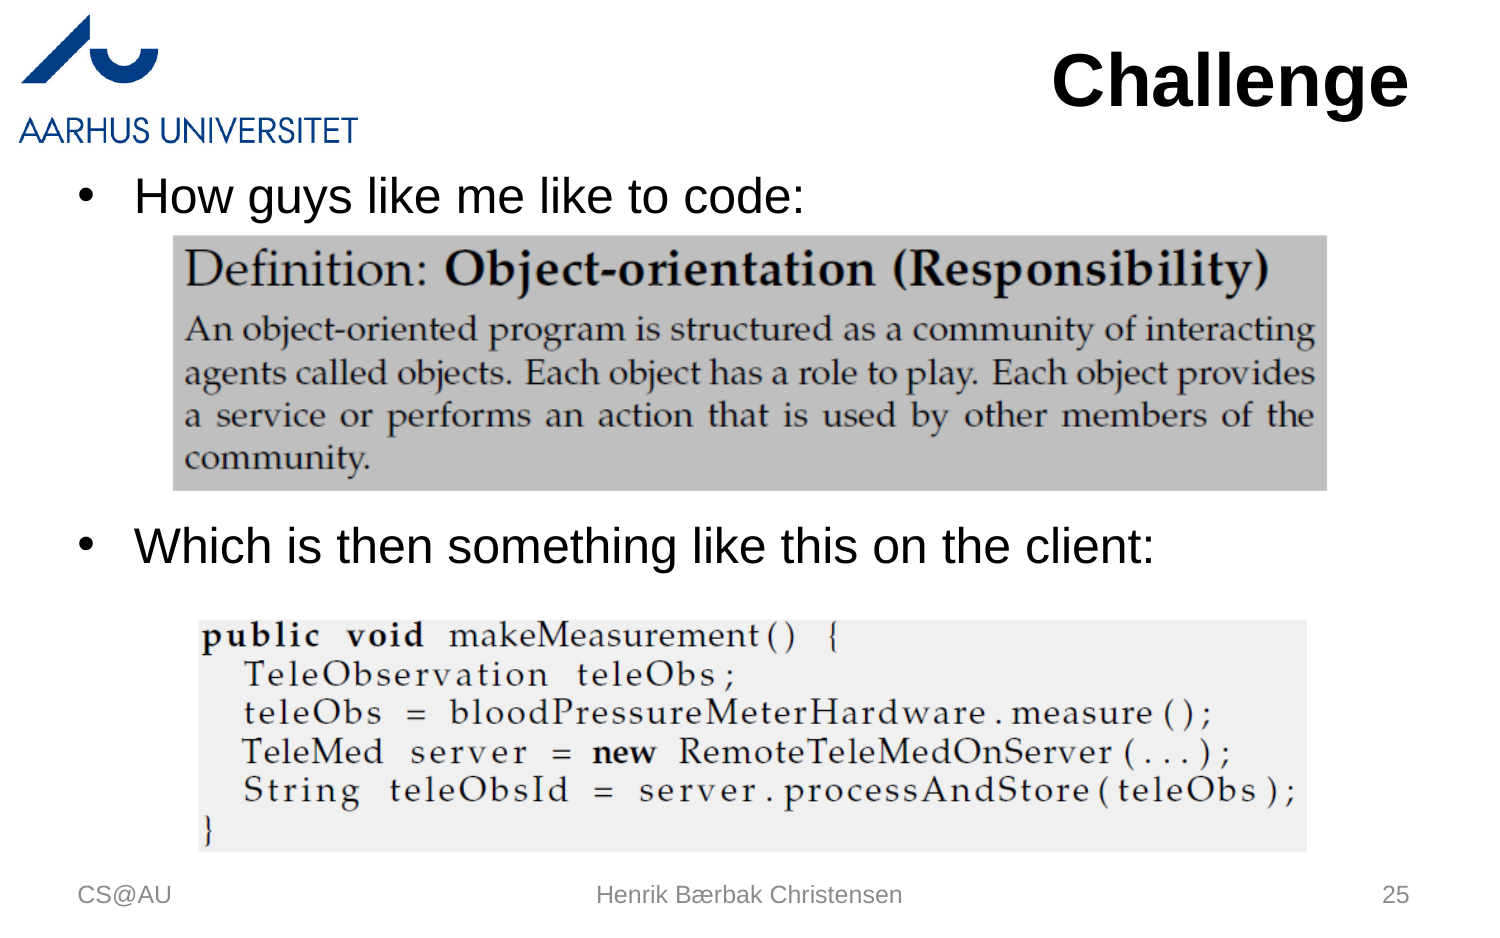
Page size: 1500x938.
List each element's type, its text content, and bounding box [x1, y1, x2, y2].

picture [167, 230, 1333, 499]
title Challenge [75, 27, 1425, 125]
slide_number CS@AU [62, 868, 413, 919]
picture [14, 9, 358, 146]
list How guys like me like to code: Which is then something like this on the client: [62, 156, 1425, 865]
picture [193, 616, 1307, 856]
footer Henrik Bærbak Christensen [512, 868, 988, 919]
slide_number 25 [1074, 868, 1425, 919]
